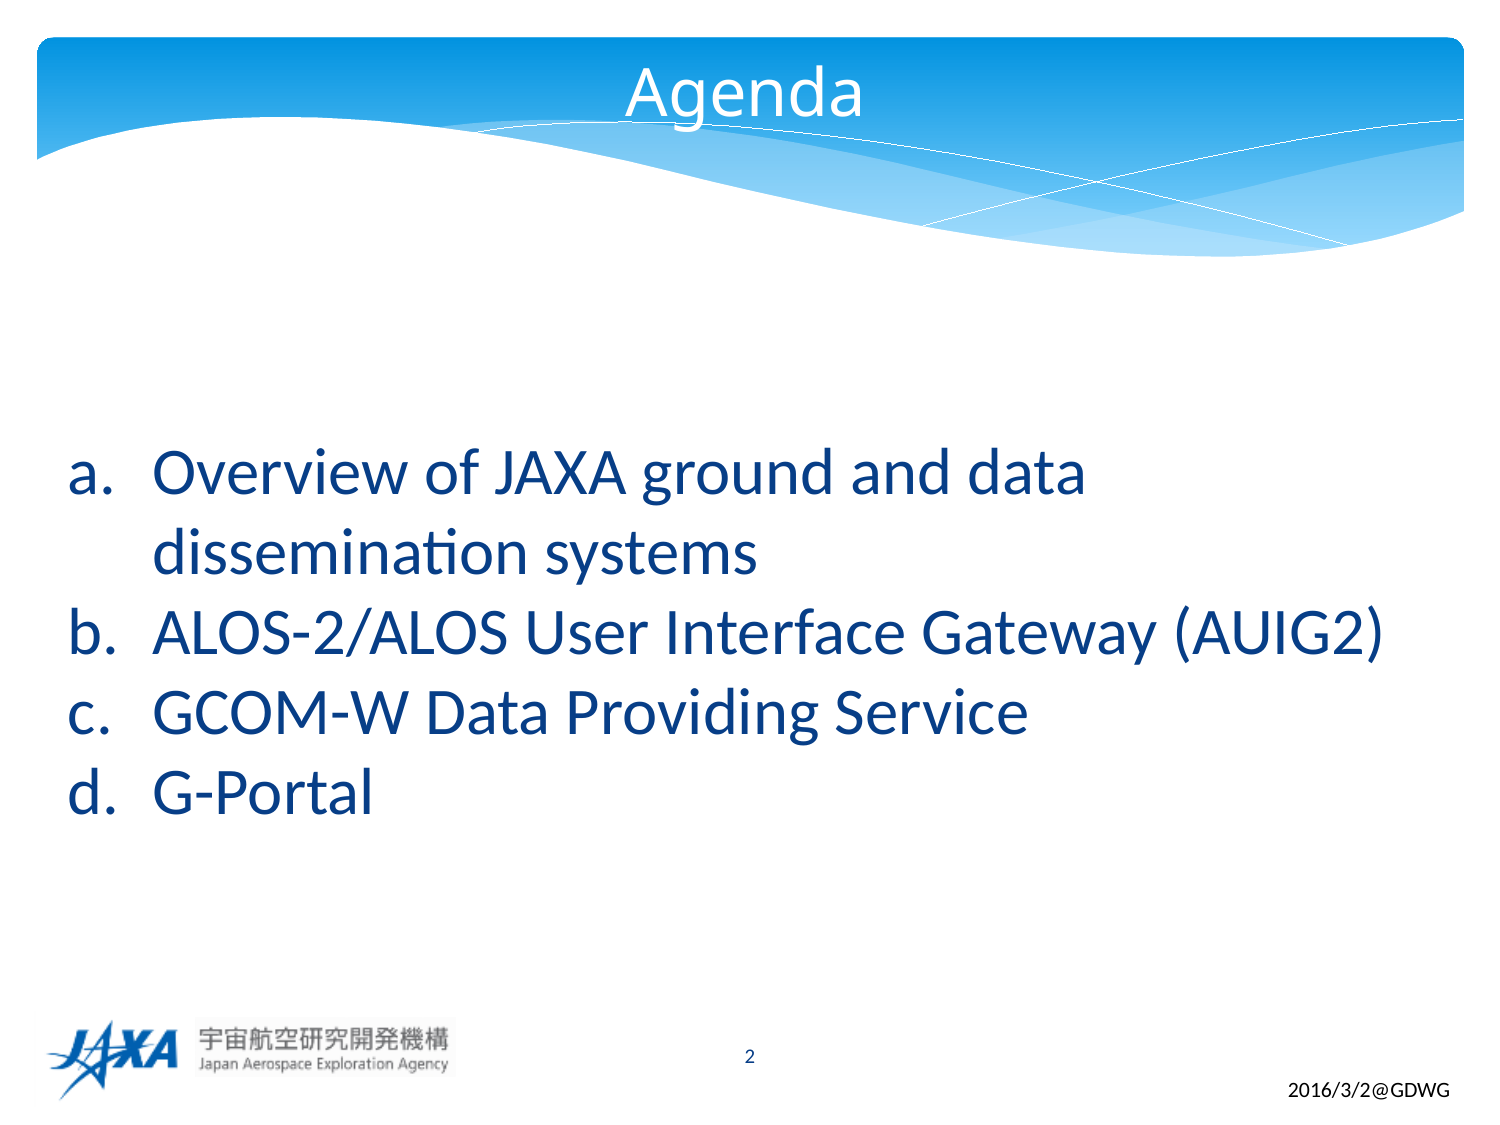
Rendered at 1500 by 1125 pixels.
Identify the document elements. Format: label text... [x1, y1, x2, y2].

text_box Agenda [610, 42, 882, 138]
text_box Overview of JAXA ground and data dissemination systems ALOS-2/ALOS User Interface Gateway (AUIG2) GCOM-W Data Providing Service G-Portal [53, 420, 1447, 836]
slide_number 2 [654, 1025, 846, 1086]
picture [34, 1011, 456, 1107]
